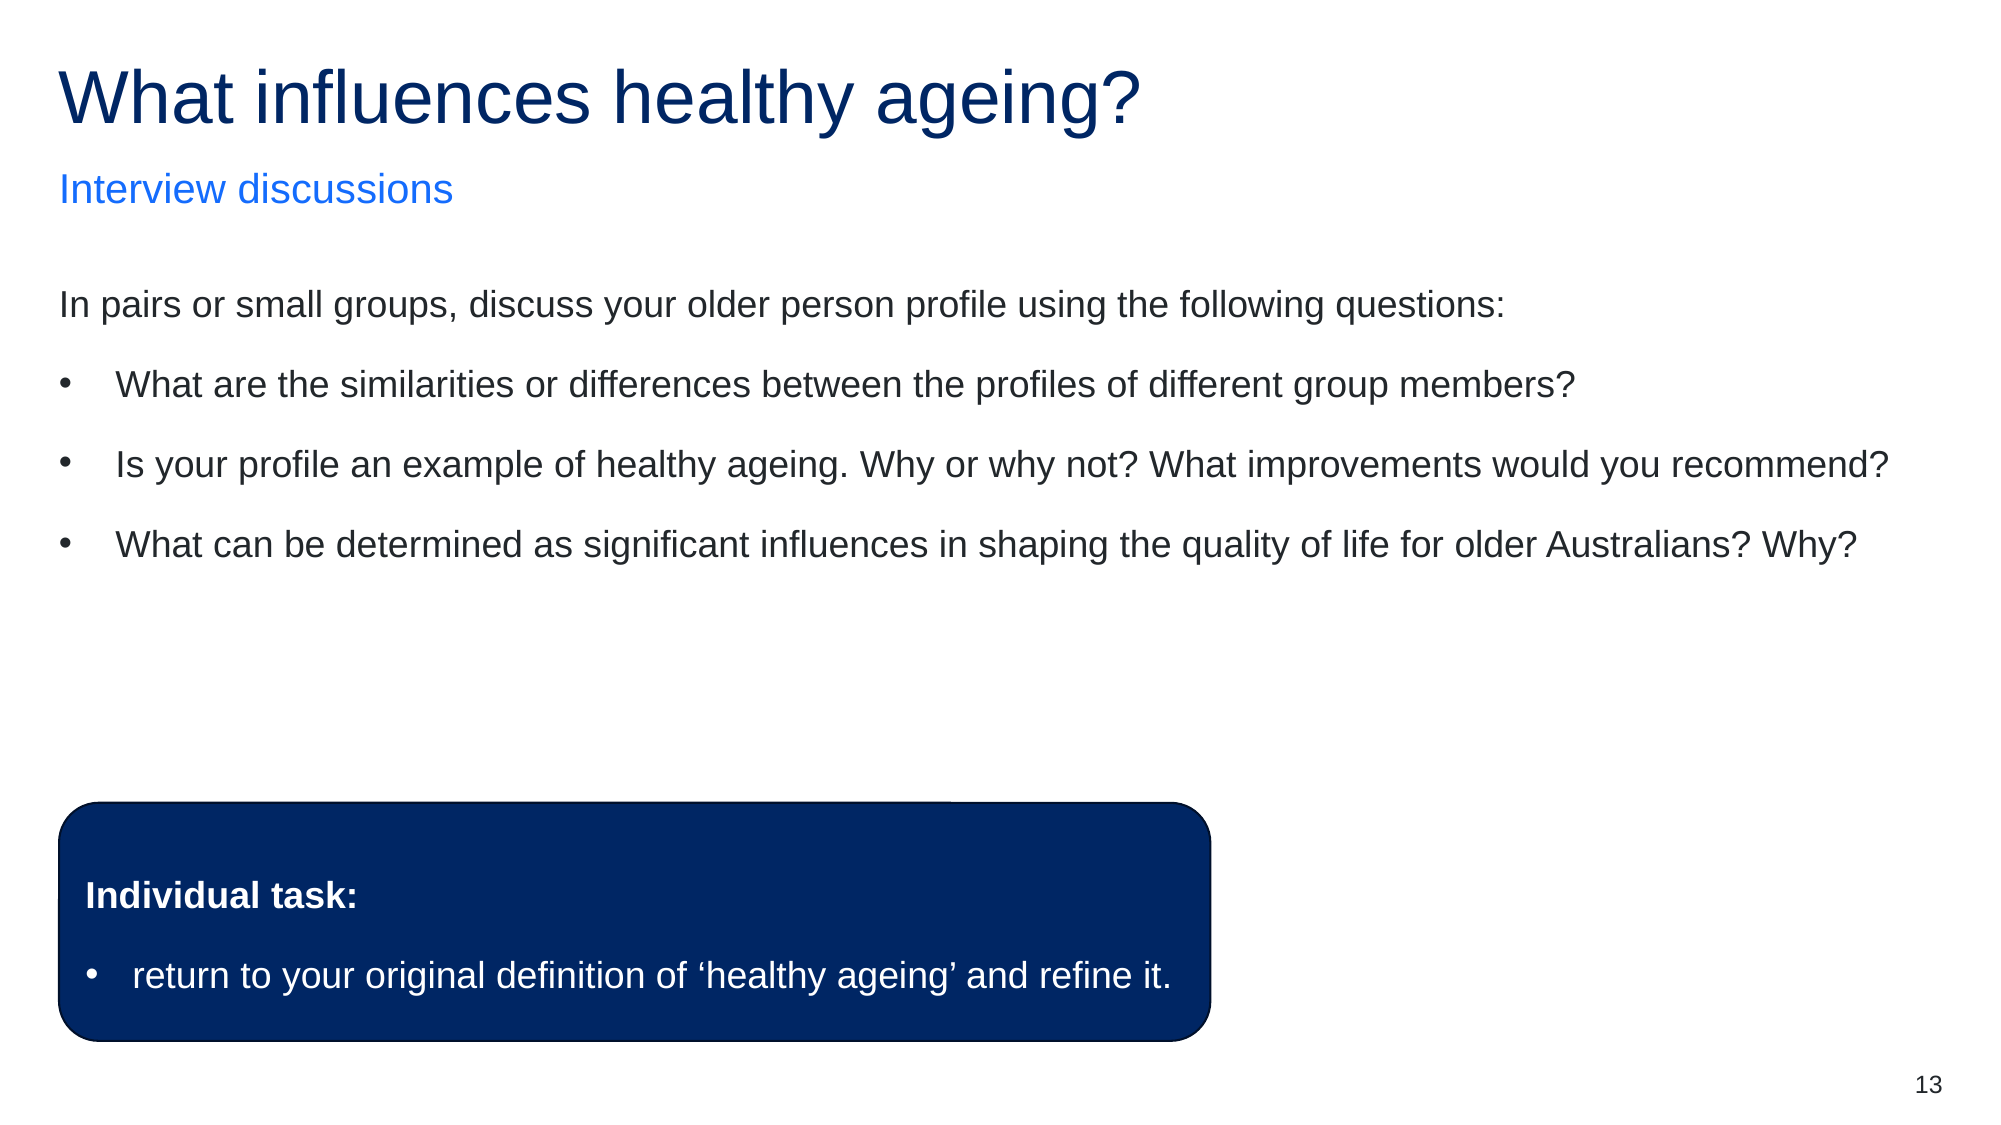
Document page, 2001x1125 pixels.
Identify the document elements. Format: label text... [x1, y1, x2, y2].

list In pairs or small groups, discuss your older person profile using the following questions: What are the similarities or differences between the profiles of different group members? Is your profile an example of healthy ageing. Why or why not? What improvements would you recommend? What can be determined as significant influences in shaping the quality of life for older Australians? Why? [59, 257, 1943, 612]
list Interview discussions [59, 161, 1943, 212]
text_box Individual task: return to your original definition of ‘healthy ageing’ and refine it. [57, 801, 1212, 1042]
title What influences healthy ageing? [59, 59, 1943, 149]
slide_number 13 [1824, 1068, 1943, 1099]
